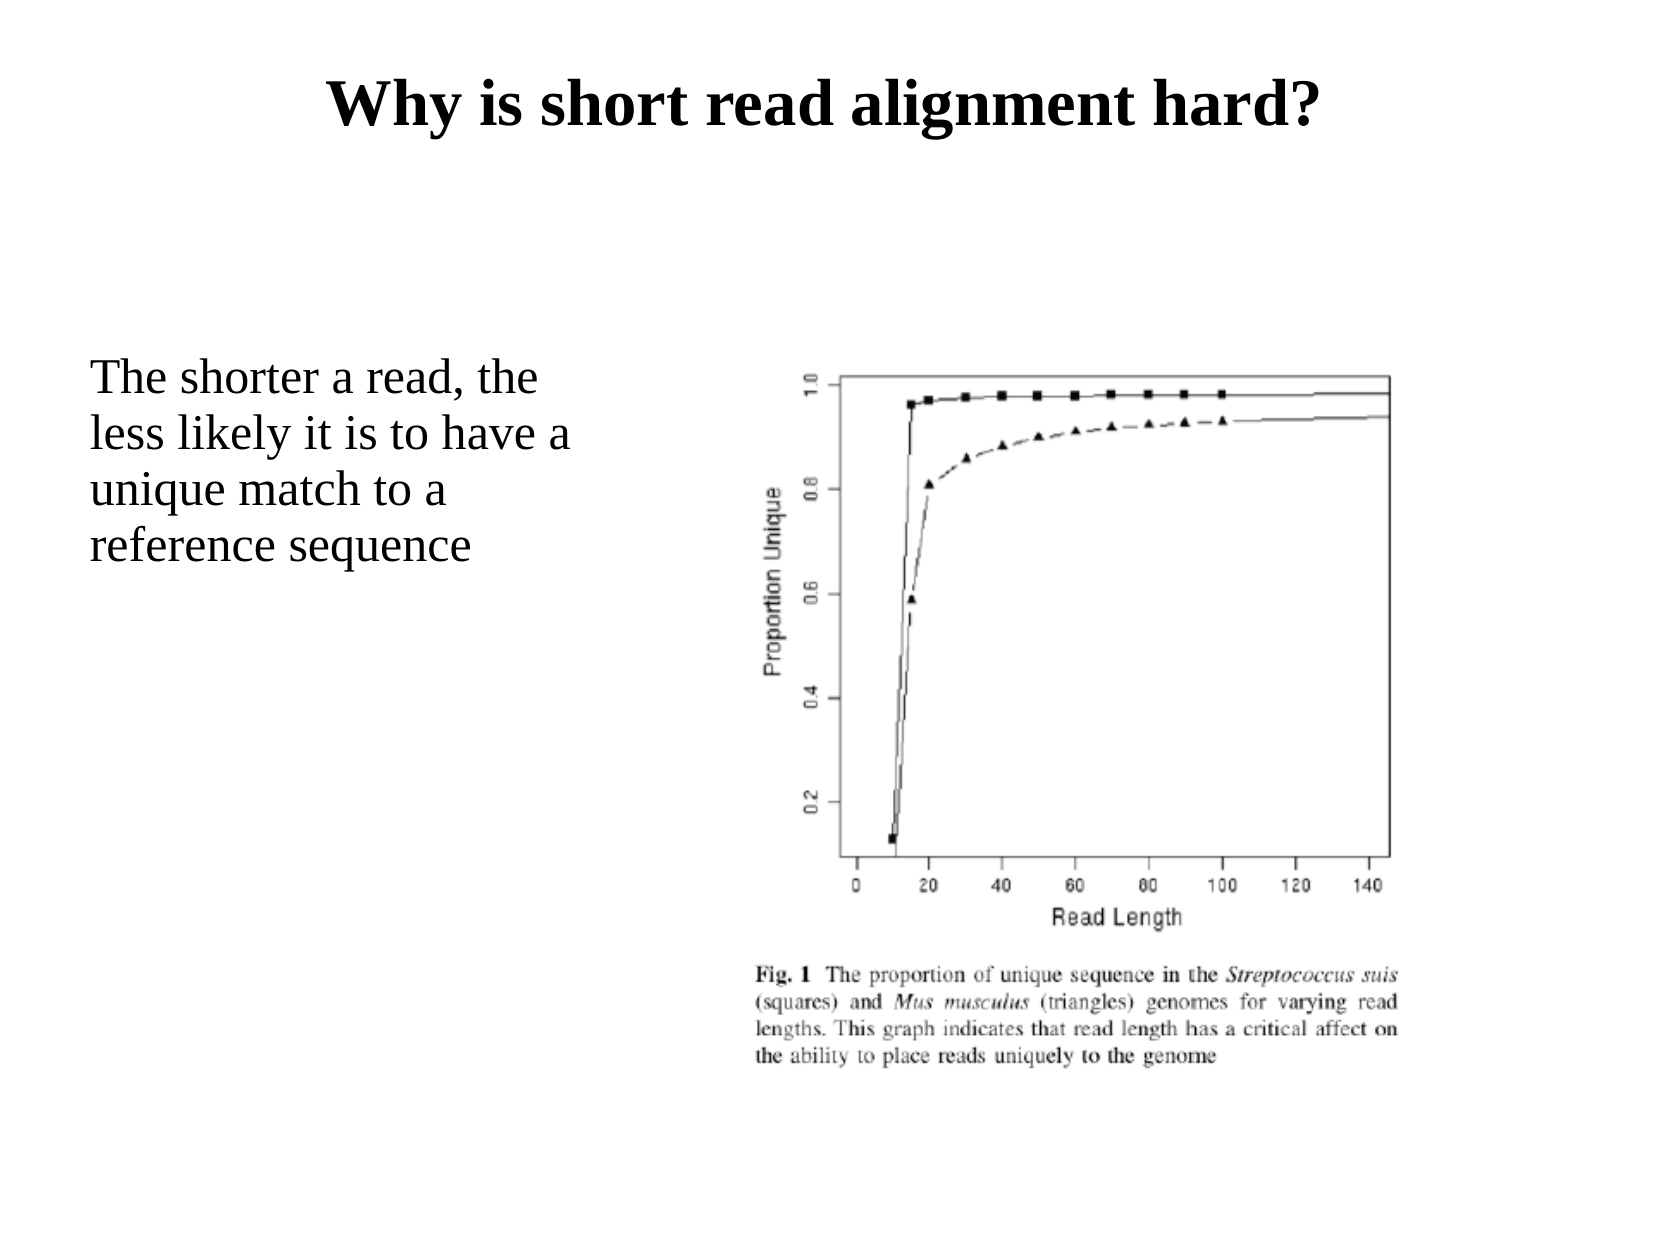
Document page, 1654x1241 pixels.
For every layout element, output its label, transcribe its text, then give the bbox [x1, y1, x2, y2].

text_box The shorter a read, the less likely it is to have a unique match to a reference sequence [75, 341, 628, 580]
title Why is short read alignment hard? [118, 0, 1531, 207]
picture [607, 353, 1460, 1084]
